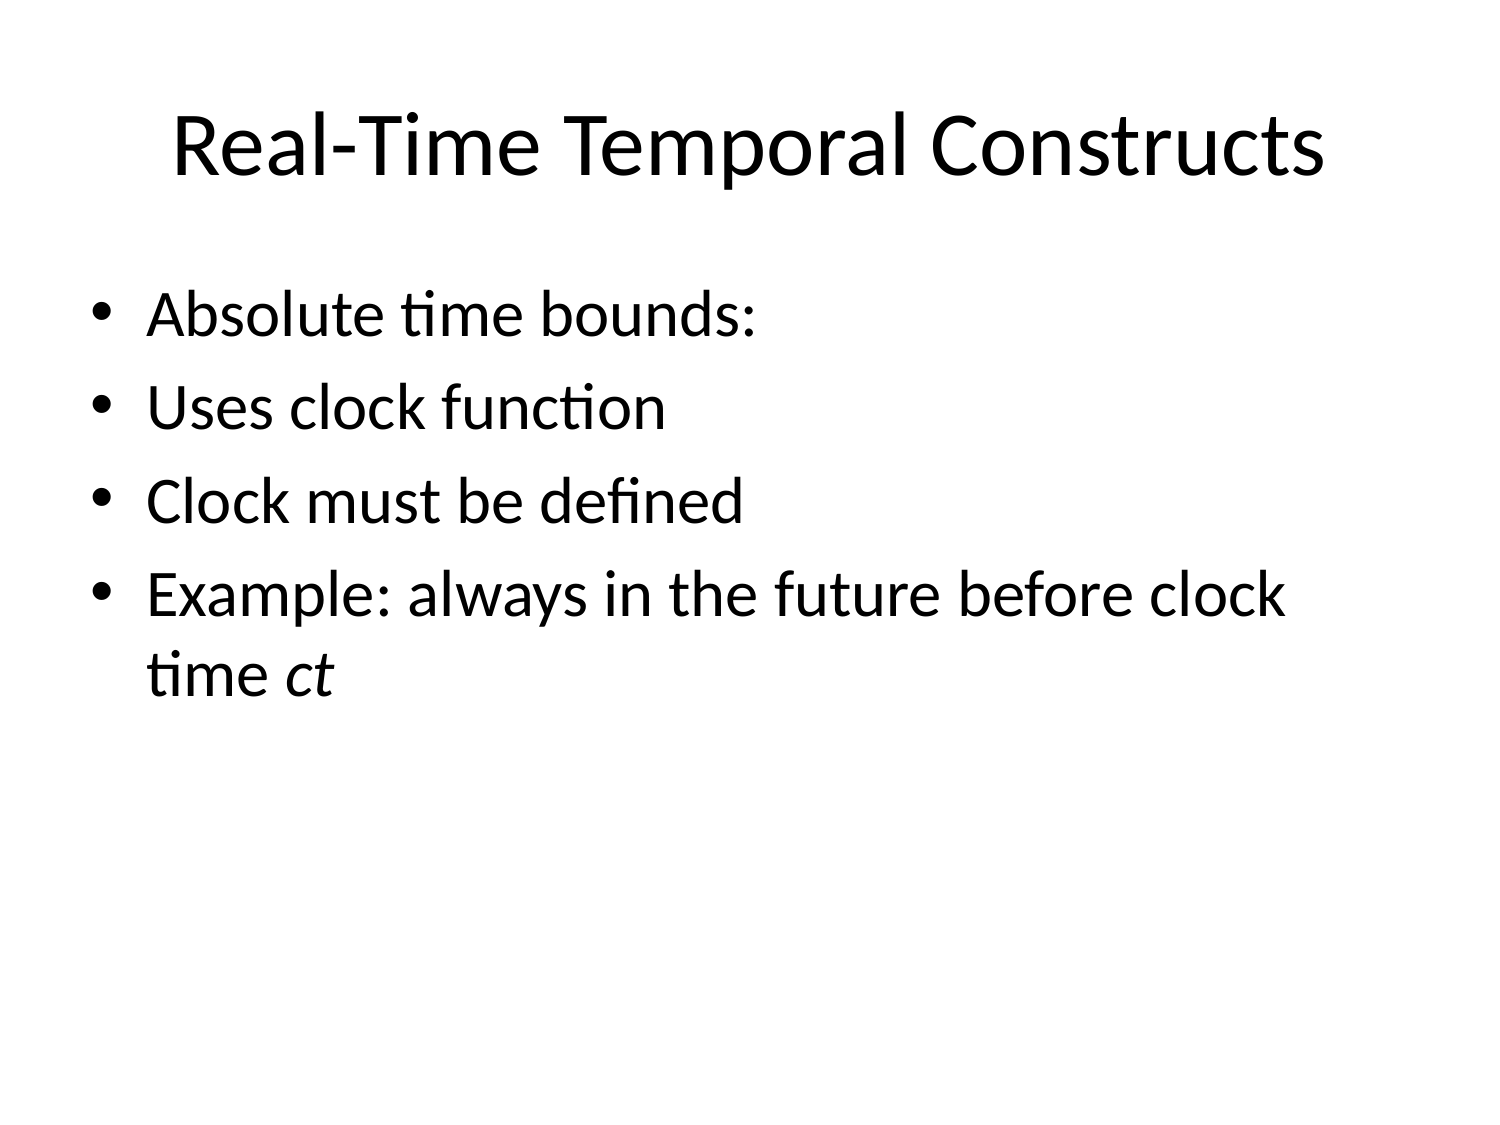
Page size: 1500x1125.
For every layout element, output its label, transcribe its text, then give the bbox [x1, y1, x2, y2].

list Absolute time bounds: Uses clock function Clock must be defined Example: always in the future before clock time ct [75, 262, 1425, 1005]
title Real-Time Temporal Constructs [75, 45, 1425, 233]
